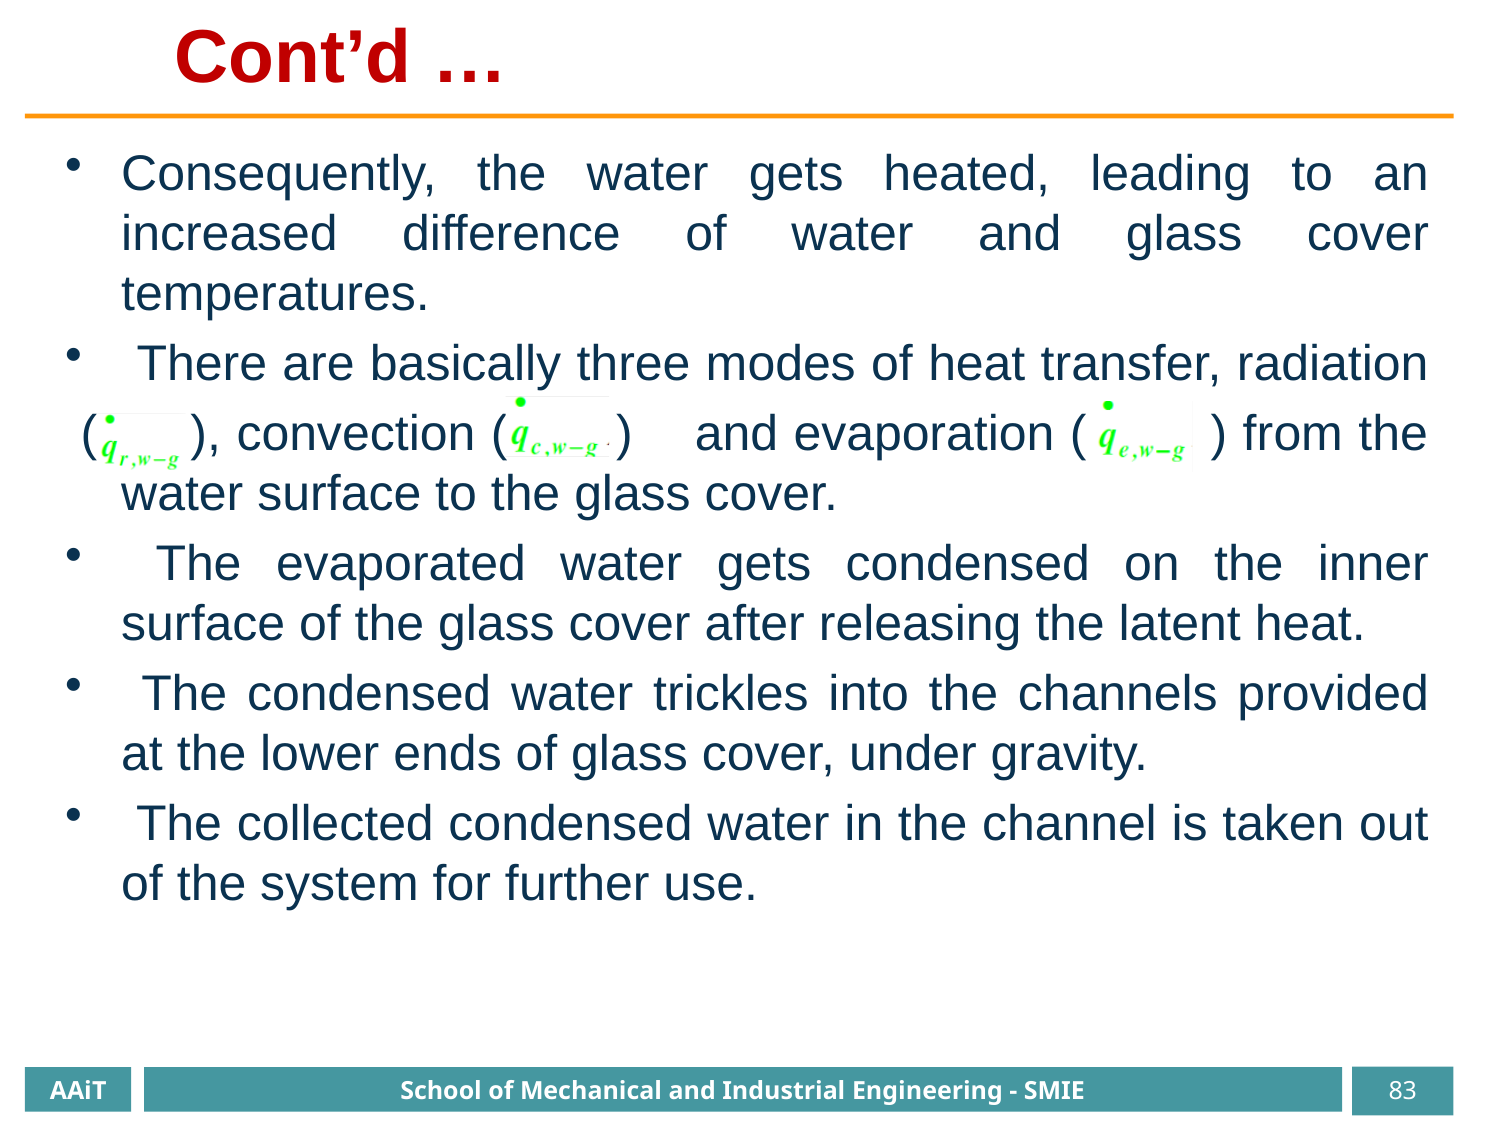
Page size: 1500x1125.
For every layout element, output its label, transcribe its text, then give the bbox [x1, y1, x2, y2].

list Consequently, the water gets heated, leading to an increased difference of water and glass cover temperatures. There are basically three modes of heat transfer, radiation ( ), convection ( ) and evaporation ( ) from the water surface to the glass cover. The evaporated water gets condensed on the inner surface of the glass cover after releasing the latent heat. The condensed water trickles into the channels provided at the lower ends of glass cover, under gravity. The collected condensed water in the channel is taken out of the system for further use. [50, 133, 1445, 876]
picture [505, 396, 610, 457]
text_box Cont’d … [159, 0, 523, 105]
picture [96, 413, 186, 476]
picture [1096, 401, 1193, 472]
